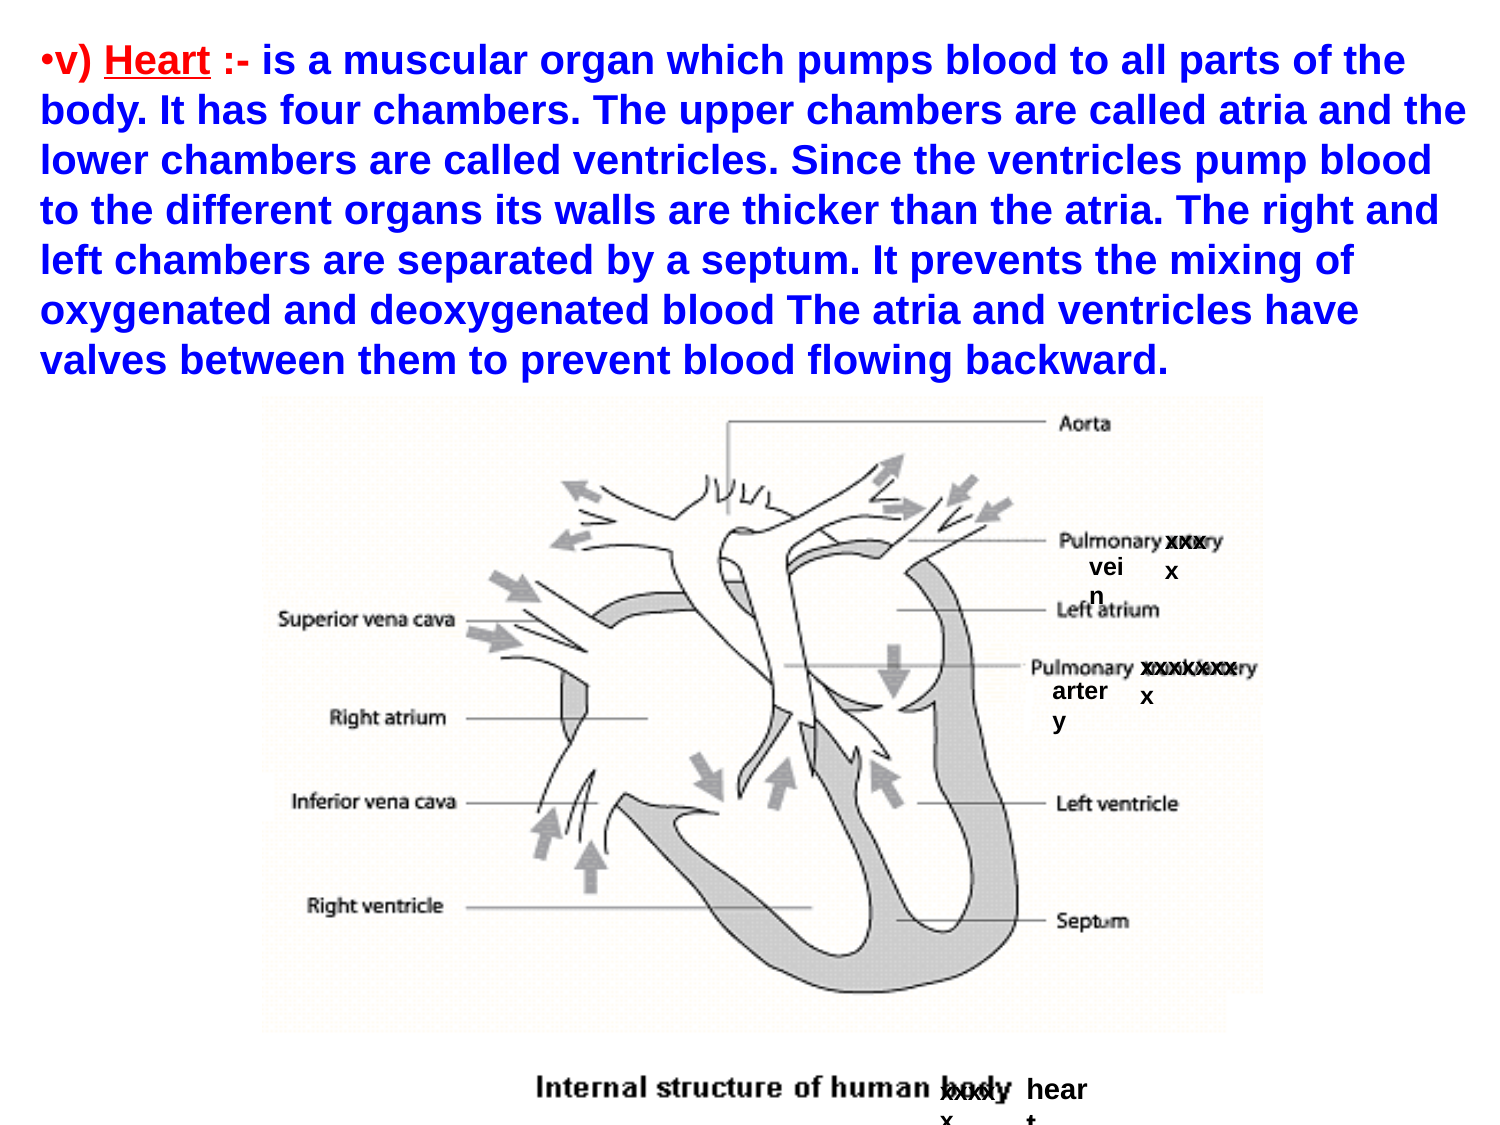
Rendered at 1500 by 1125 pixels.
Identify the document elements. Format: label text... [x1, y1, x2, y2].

picture [262, 394, 1263, 1113]
subtitle v) Heart :- is a muscular organ which pumps blood to all parts of the body. It has four chambers. The upper chambers are called atria and the lower chambers are called ventricles. Since the ventricles pump blood to the different organs its walls are thicker than the atria. The right and left chambers are separated by a septum. It prevents the mixing of oxygenated and deoxygenated blood The atria and ventricles have valves between them to prevent blood flowing backward. [24, 24, 1488, 1075]
